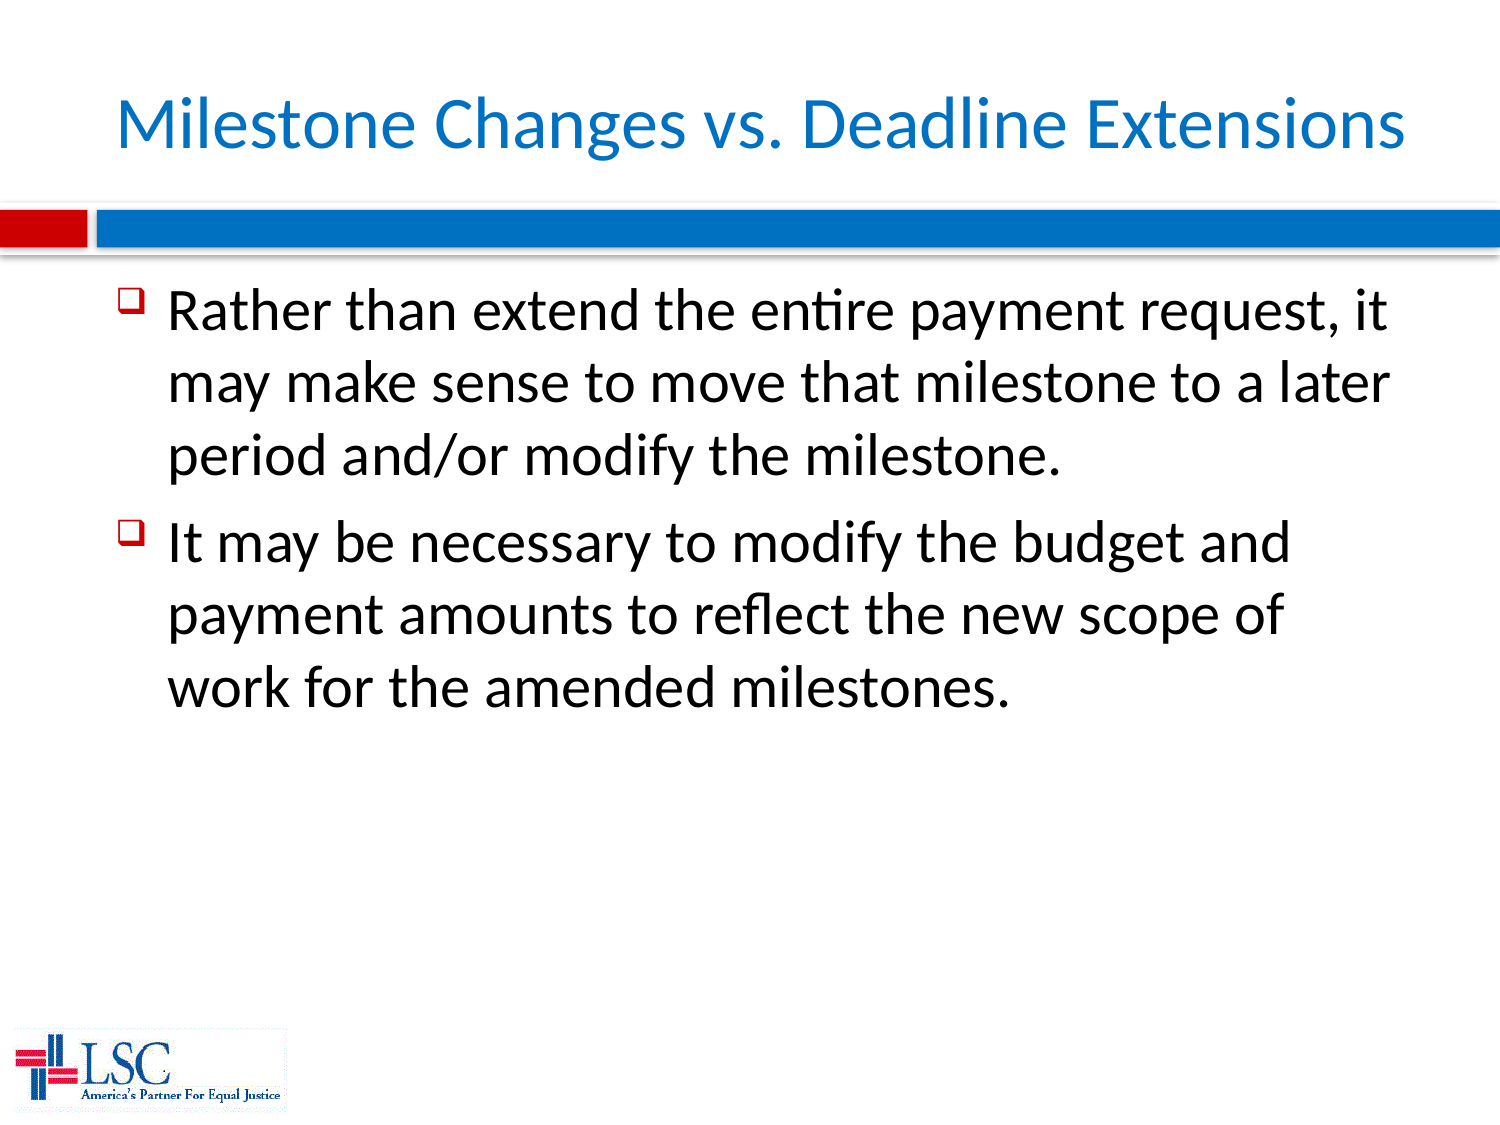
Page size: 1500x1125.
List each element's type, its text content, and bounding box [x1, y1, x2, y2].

picture [12, 1025, 288, 1113]
list Rather than extend the entire payment request, it may make sense to move that milestone to a later period and/or modify the milestone. It may be necessary to modify the budget and payment amounts to reflect the new scope of work for the amended milestones. [100, 262, 1438, 1000]
title Milestone Changes vs. Deadline Extensions [100, 37, 1438, 200]
